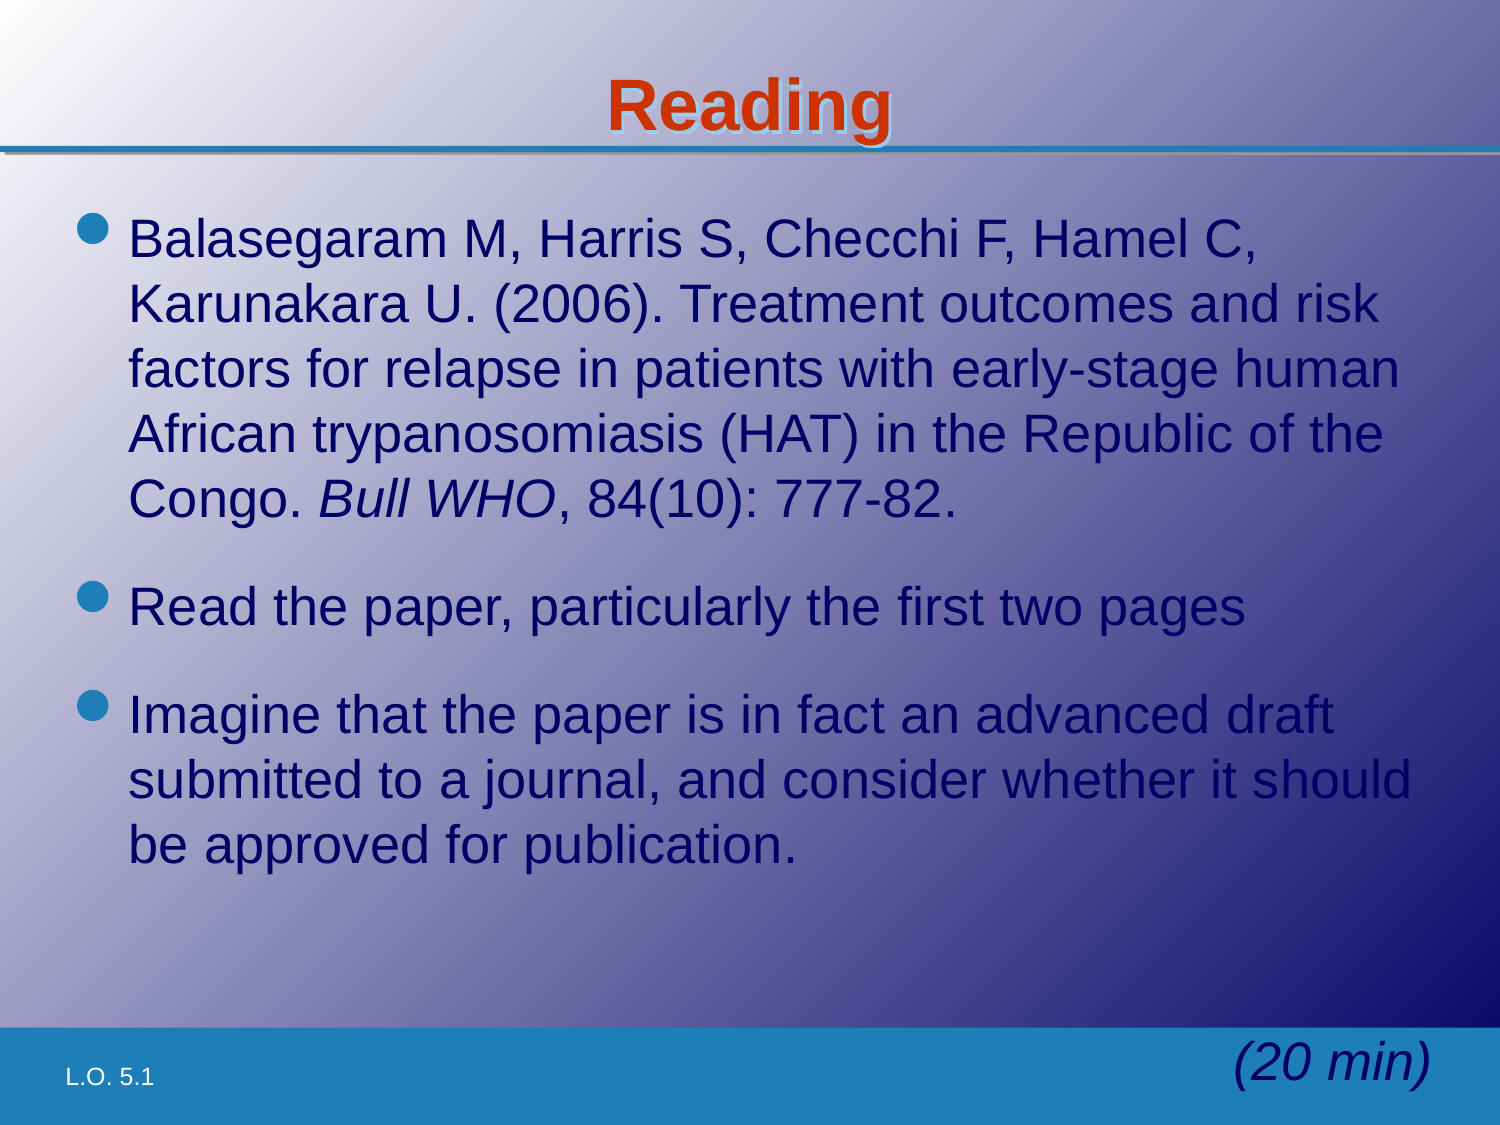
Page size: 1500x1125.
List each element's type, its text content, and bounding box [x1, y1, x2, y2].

title Reading [0, 0, 1500, 204]
list Balasegaram M, Harris S, Checchi F, Hamel C, Karunakara U. (2006). Treatment outcomes and risk factors for relapse in patients with early-stage human African trypanosomiasis (HAT) in the Republic of the Congo. Bull WHO, 84(10): 777-82. Read the paper, particularly the first two pages Imagine that the paper is in fact an advanced draft submitted to a journal, and consider whether it should be approved for publication. (20 min) [72, 203, 1433, 960]
